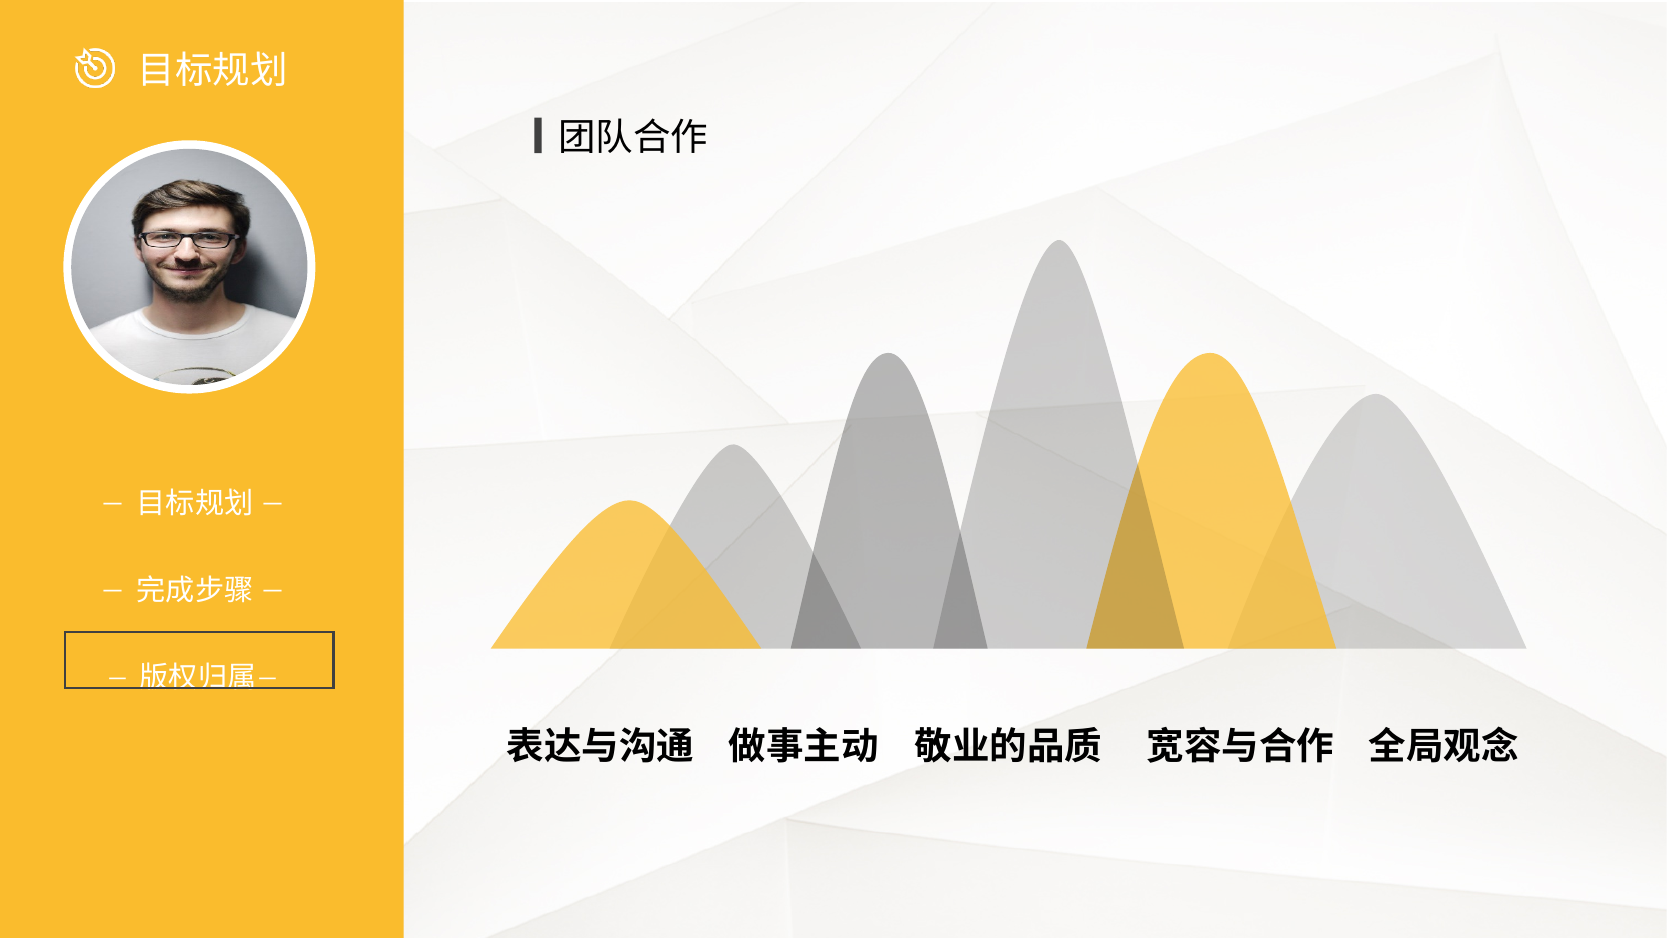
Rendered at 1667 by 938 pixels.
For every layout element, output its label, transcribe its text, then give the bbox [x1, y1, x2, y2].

text_box [813, 352, 988, 649]
text_box [1291, 393, 1527, 649]
picture [74, 47, 115, 88]
text_box [1138, 352, 1337, 649]
text_box [670, 444, 862, 649]
text_box 表达与沟通 [491, 715, 710, 775]
picture [404, 2, 1667, 938]
text_box 敬业的品质 [900, 715, 1126, 775]
text_box [64, 631, 335, 689]
text_box 做事主动 [714, 715, 894, 775]
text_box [534, 105, 725, 166]
text_box 全局观念 [1354, 715, 1534, 775]
text_box 宽容与合作 [1132, 715, 1350, 775]
text_box [960, 239, 1185, 649]
text_box [490, 500, 762, 649]
picture [71, 148, 308, 385]
